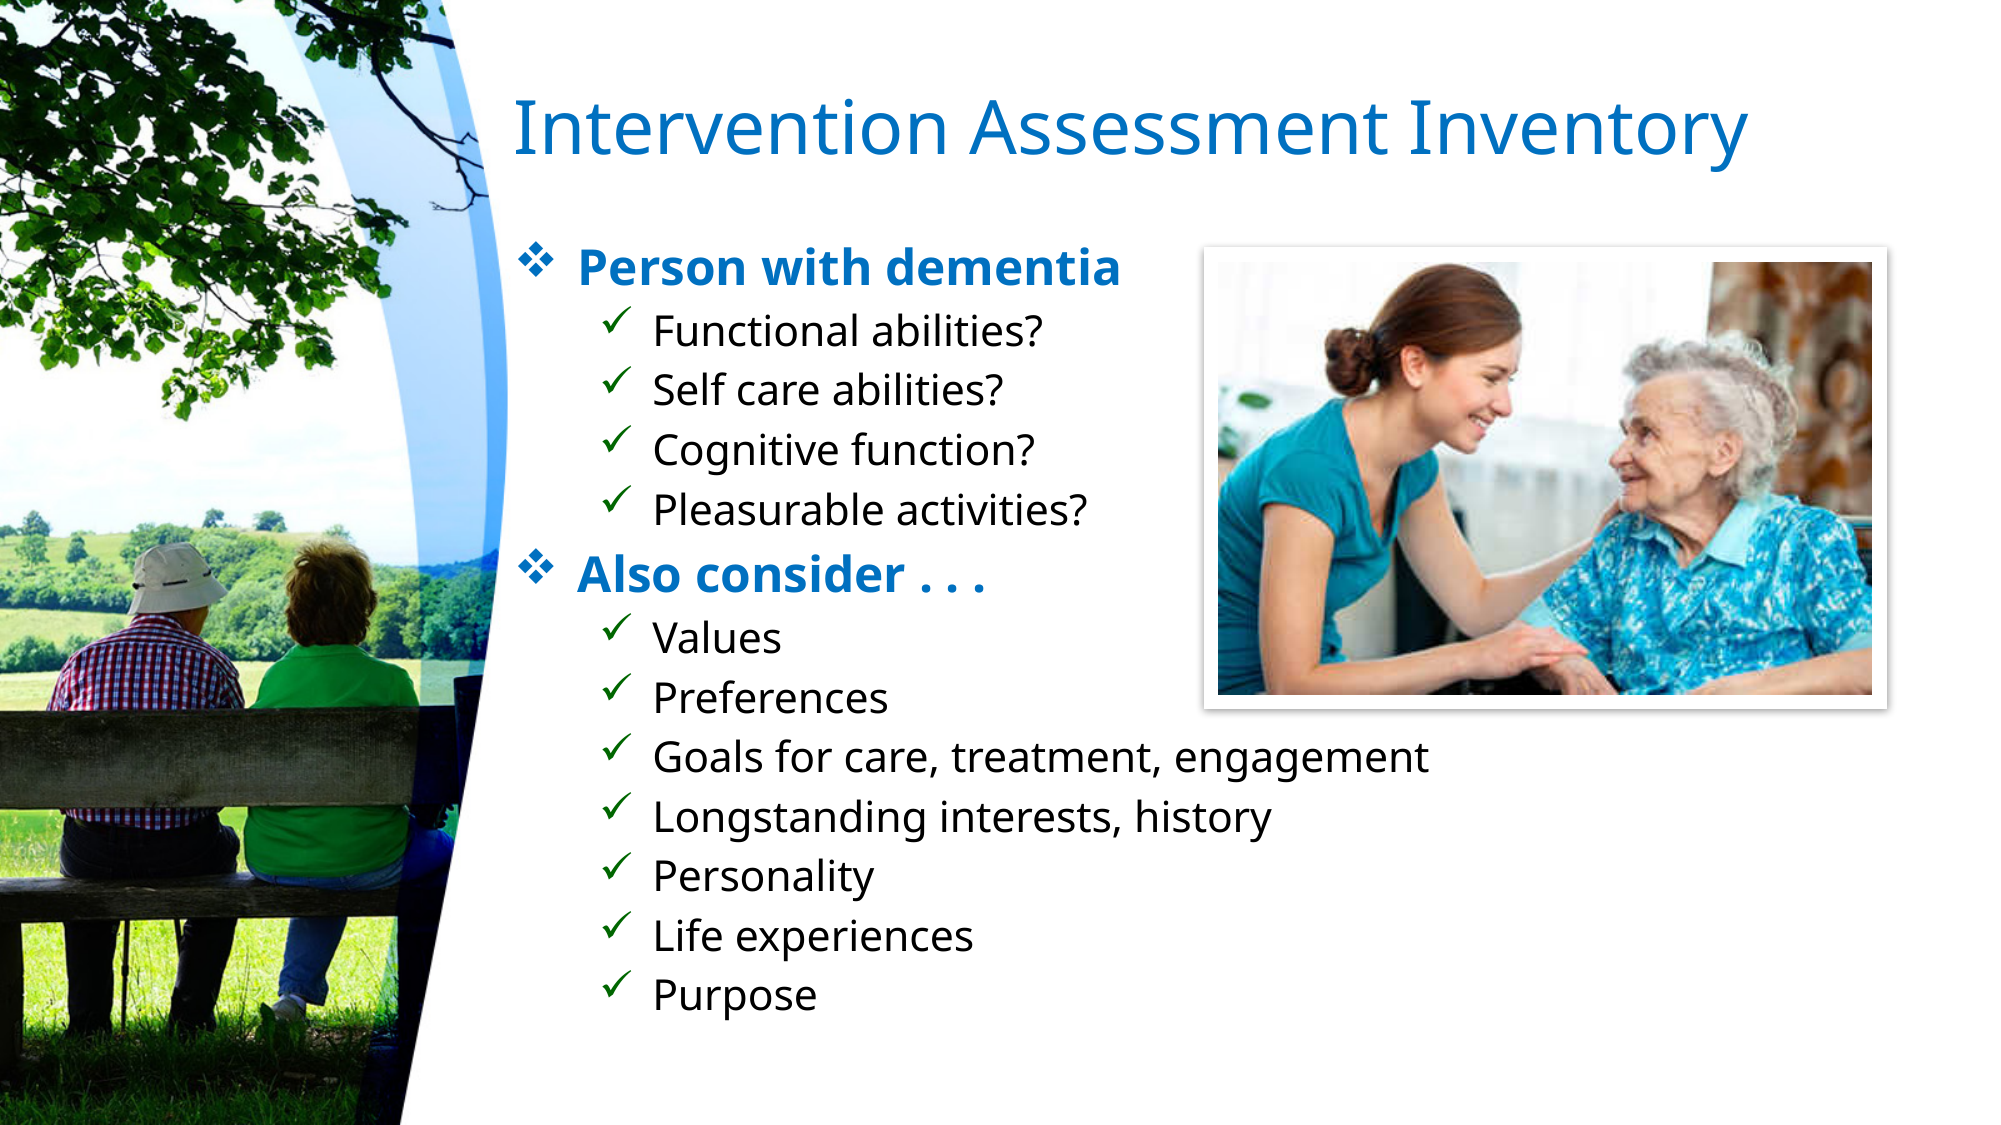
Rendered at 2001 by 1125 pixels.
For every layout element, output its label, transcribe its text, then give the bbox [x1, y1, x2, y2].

list Person with dementia Functional abilities? Self care abilities? Cognitive function? Pleasurable activities? Also consider . . . Values Preferences Goals for care, treatment, engagement Longstanding interests, history Personality Life experiences Purpose [499, 228, 1835, 1030]
picture [0, 0, 2001, 1125]
title Intervention Assessment Inventory [499, 61, 1835, 187]
